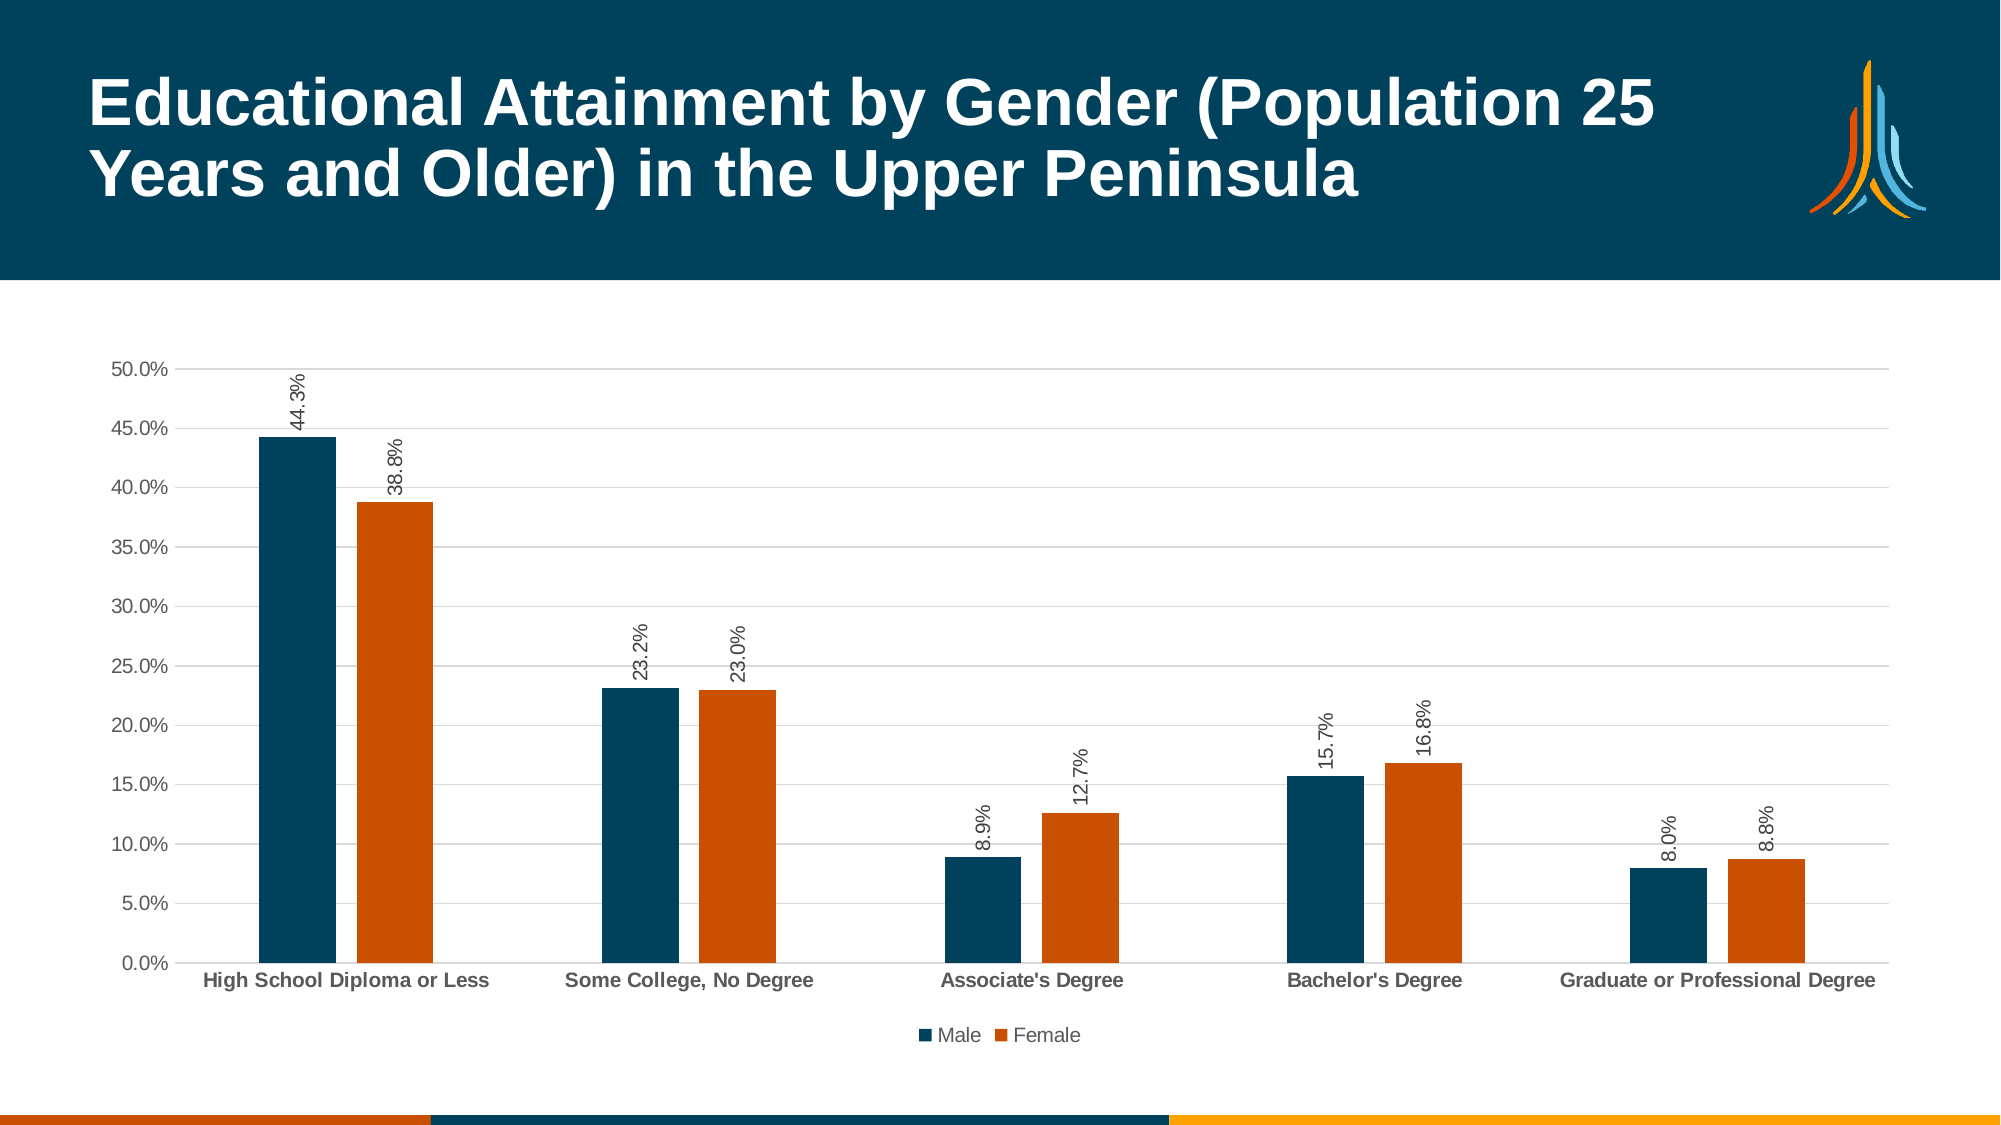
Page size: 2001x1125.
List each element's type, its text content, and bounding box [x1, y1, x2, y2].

chart [73, 342, 1926, 1053]
title Educational Attainment by Gender (Population 25 Years and Older) in the Upper Peninsula [73, 47, 1742, 231]
